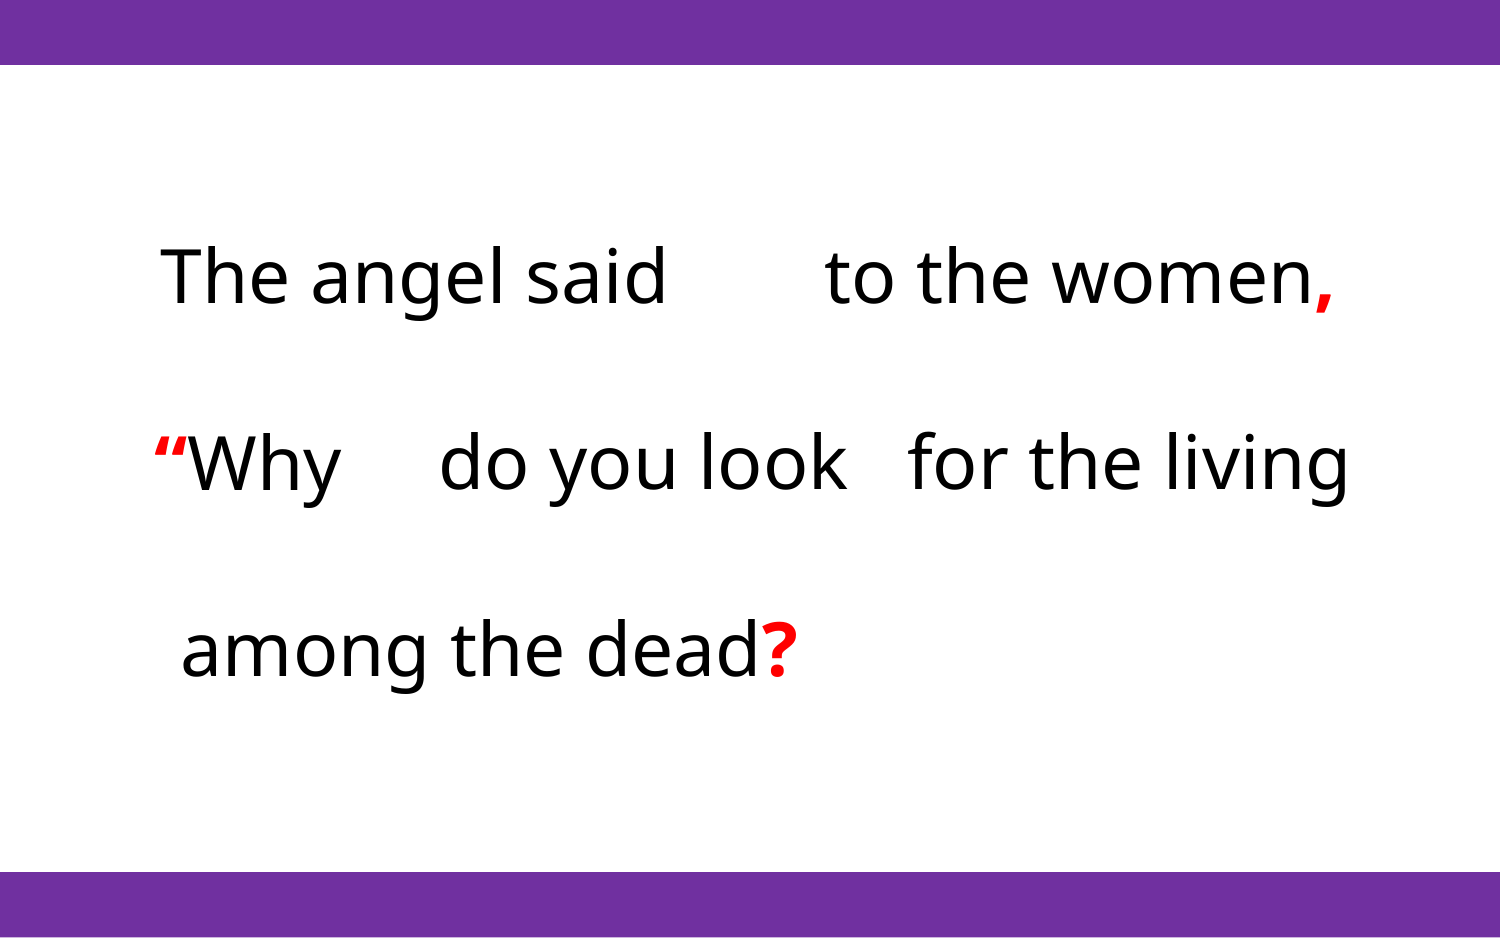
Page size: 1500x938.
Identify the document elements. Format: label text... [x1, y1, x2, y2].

text_box [0, 871, 1500, 938]
text_box [0, 0, 1500, 66]
text_box among the dead? [166, 593, 813, 699]
text_box “Why [139, 407, 377, 513]
text_box to the women, [810, 220, 1352, 326]
text_box The angel said [146, 220, 685, 326]
text_box do you look for the living [423, 407, 1419, 513]
